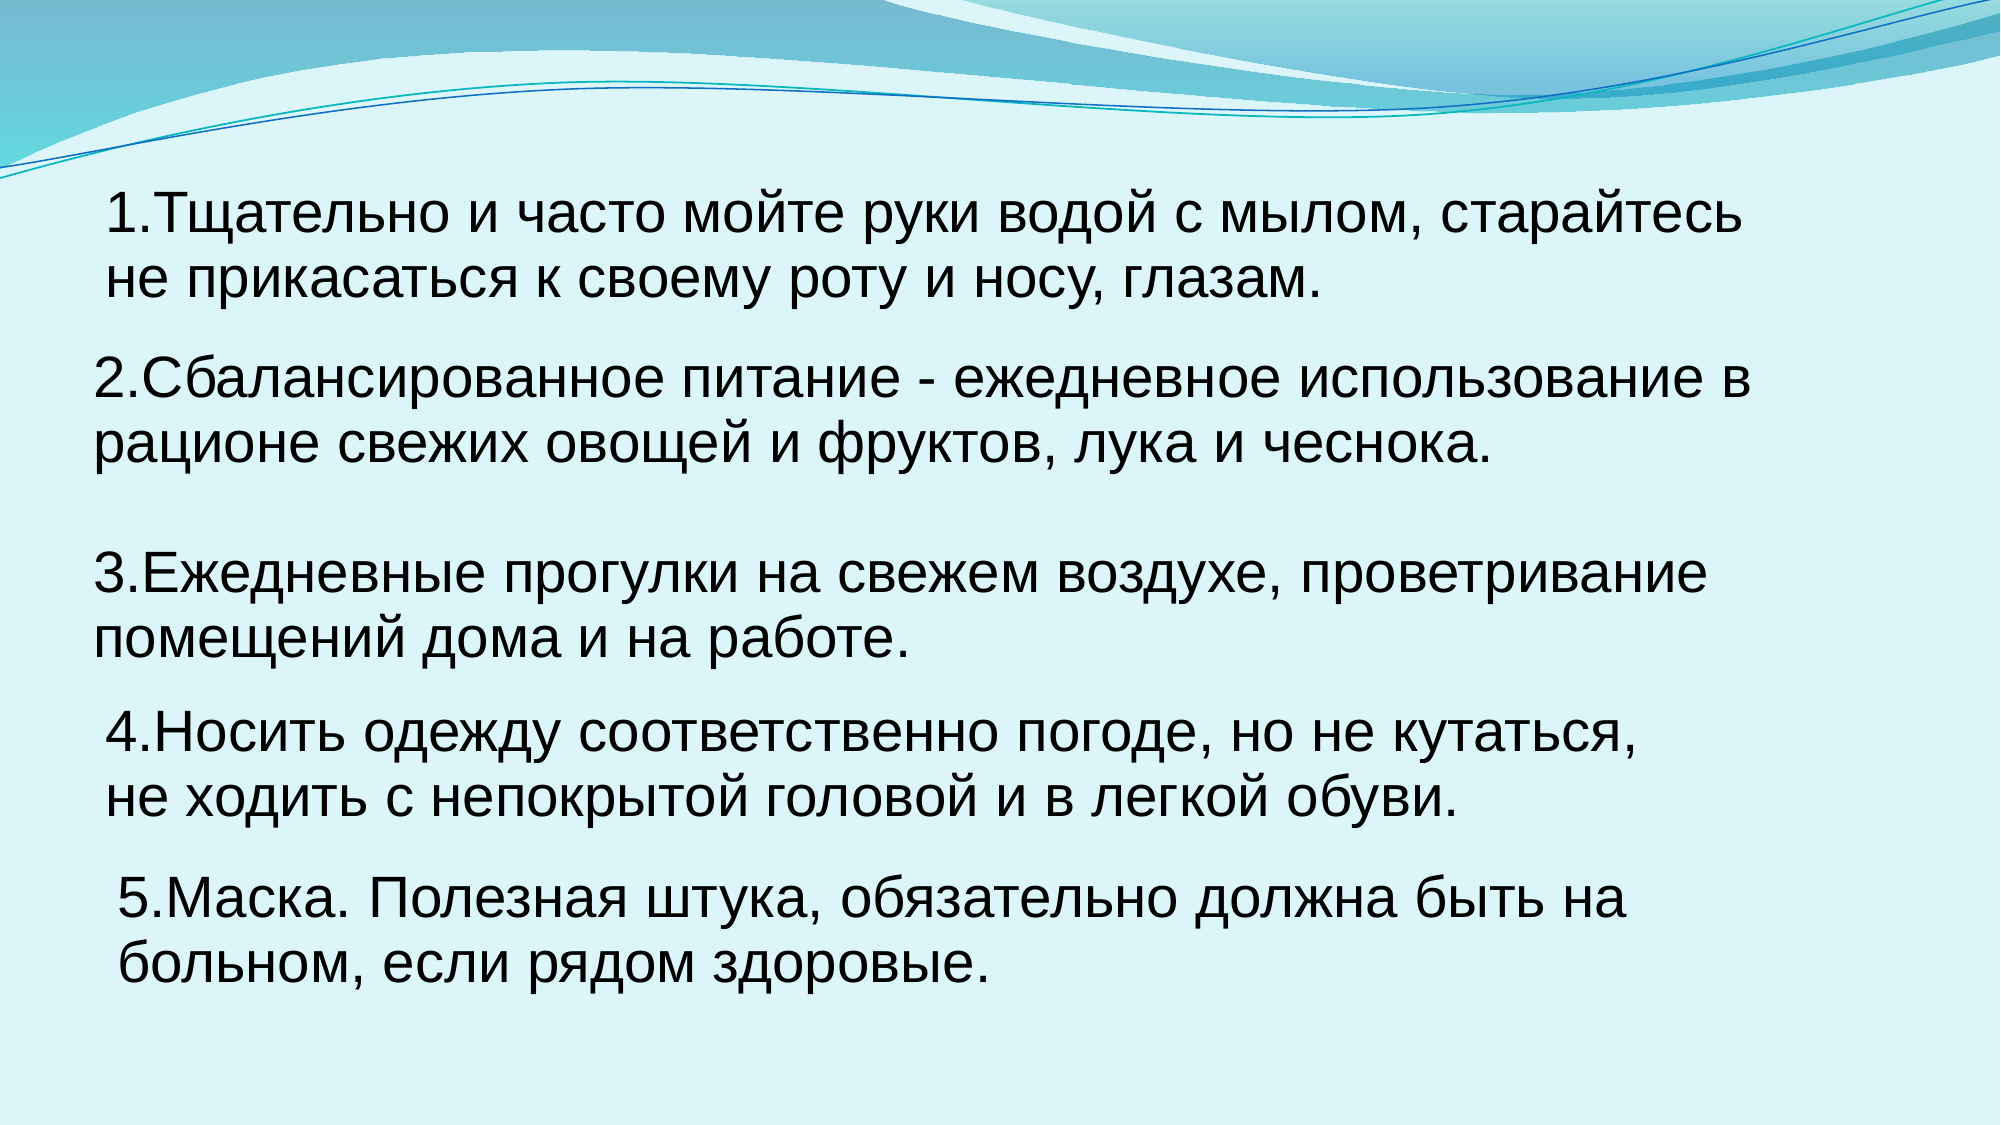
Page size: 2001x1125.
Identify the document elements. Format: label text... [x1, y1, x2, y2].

text_box 4.Носить одежду соответственно погоде, но не кутаться, не ходить с непокрытой головой и в легкой обуви. [90, 692, 1863, 838]
text_box 2.Сбалансированное питание - ежедневное использование в рационе свежих овощей и фруктов, лука и чеснока. 3.Ежедневные прогулки на свежем воздухе, проветривание помещений дома и на работе. [78, 337, 1933, 679]
text_box 5.Маска. Полезная штука, обязательно должна быть на больном, если рядом здоровые. [102, 857, 1745, 1003]
text_box 1.Тщательно и часто мойте руки водой с мылом, старайтесь не прикасаться к своему роту и носу, глазам. [90, 172, 1839, 318]
